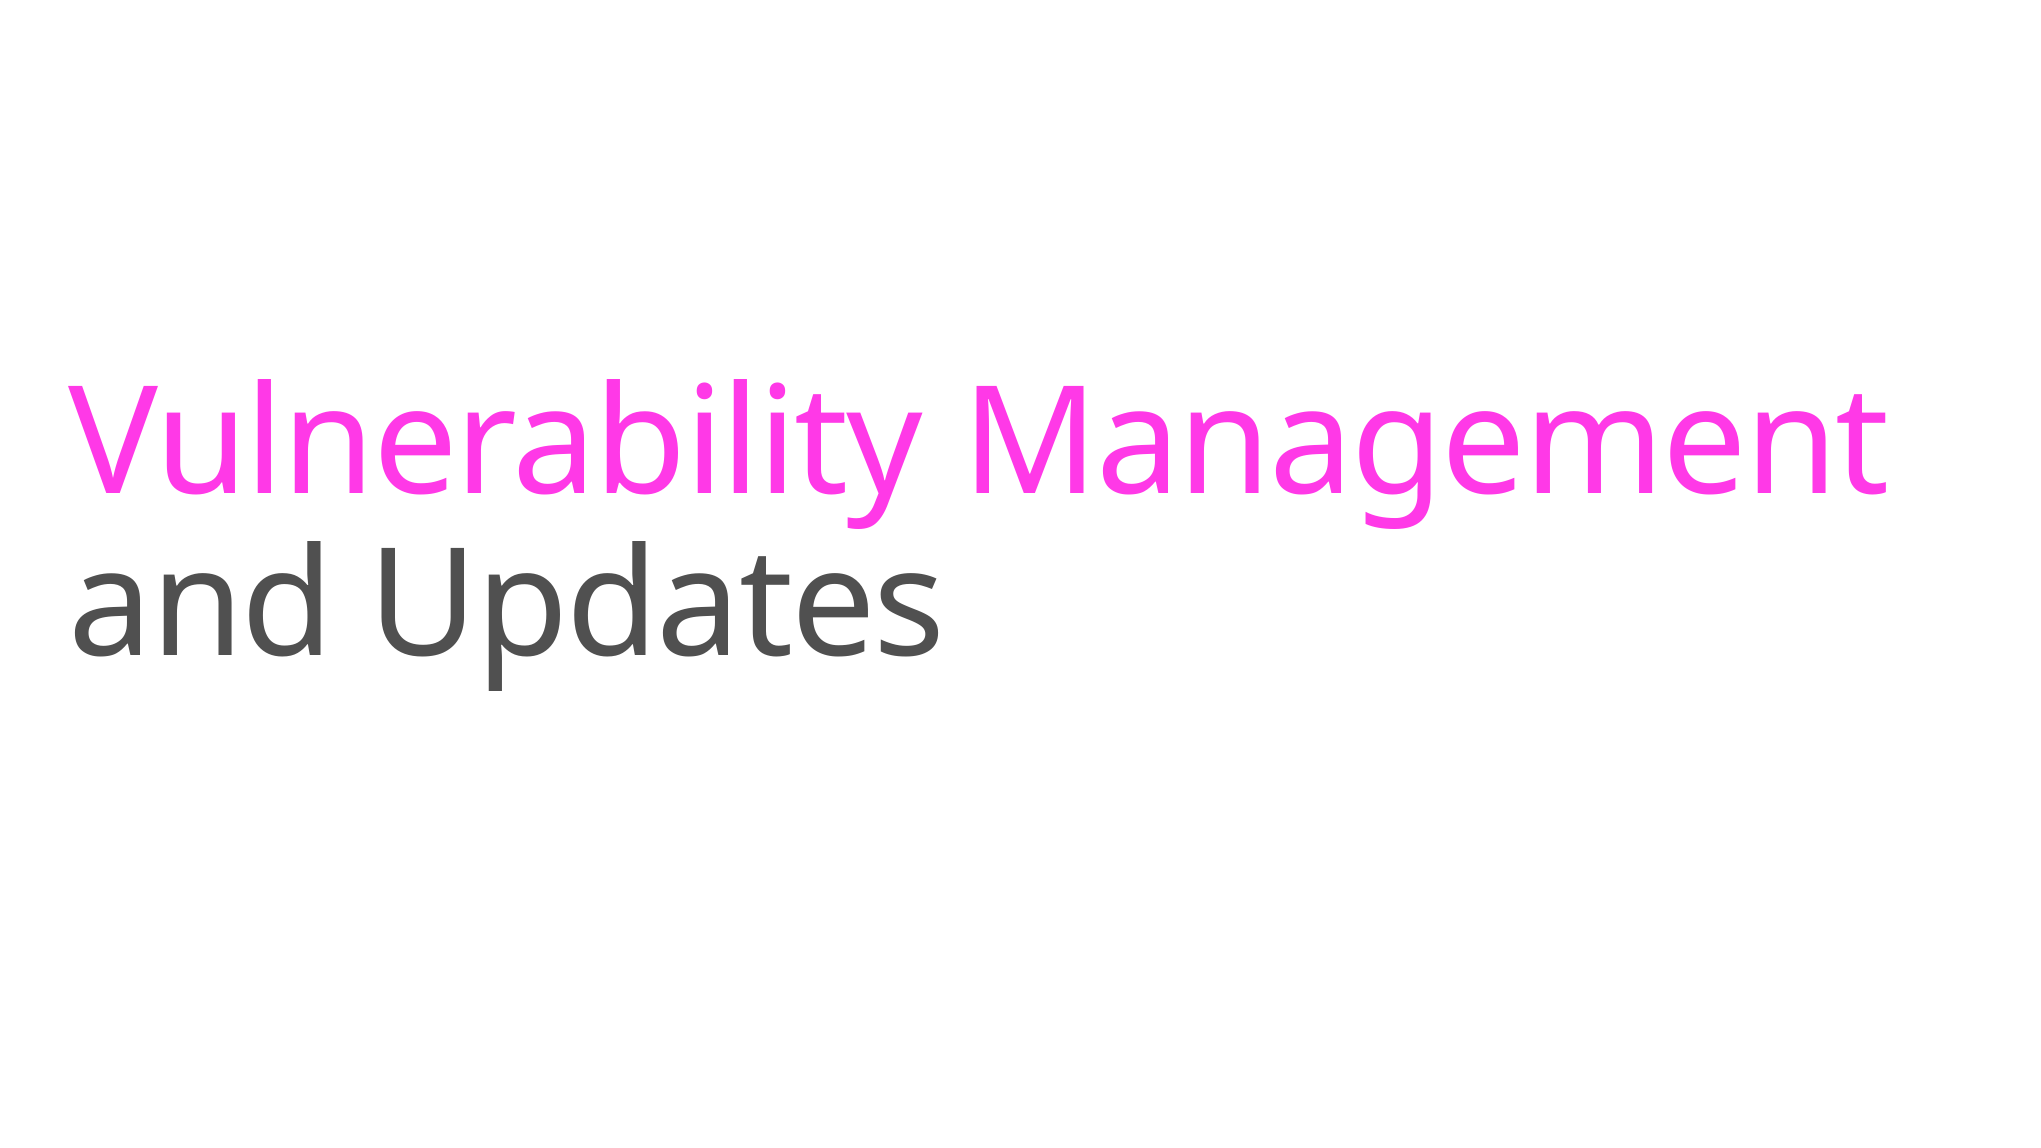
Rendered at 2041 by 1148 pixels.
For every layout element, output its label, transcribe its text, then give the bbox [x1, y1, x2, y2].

title Vulnerability Management and Updates [45, 348, 1996, 710]
